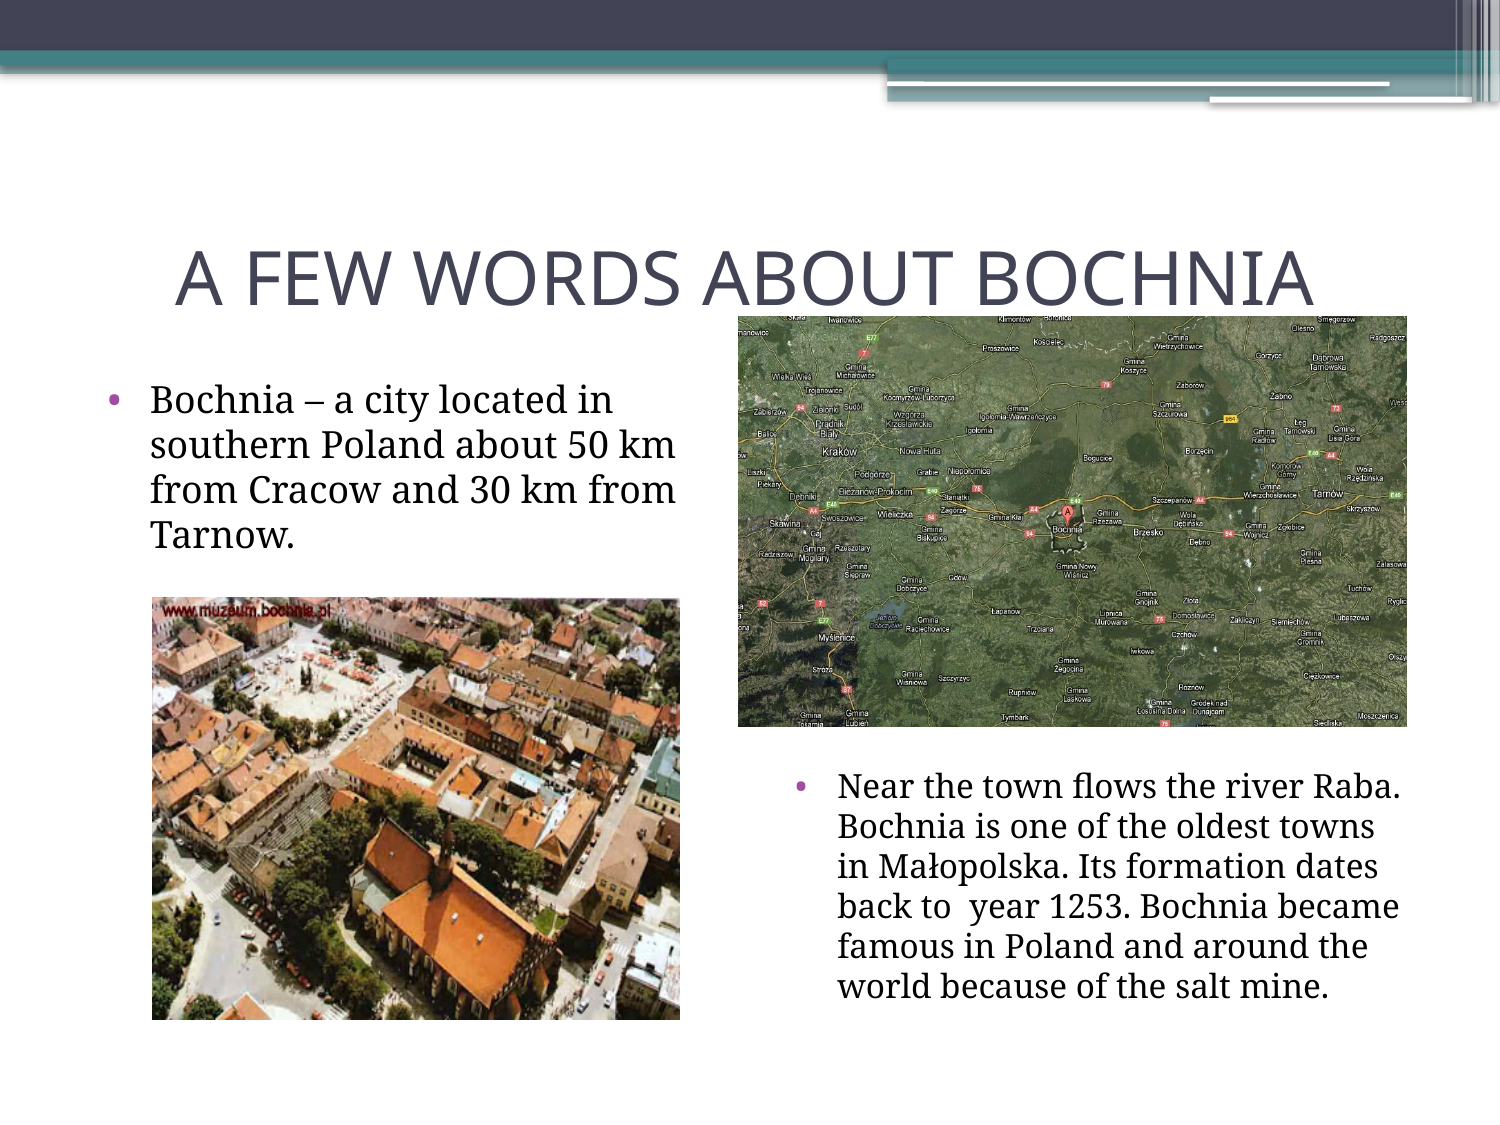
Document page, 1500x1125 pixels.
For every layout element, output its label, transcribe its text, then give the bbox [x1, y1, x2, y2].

picture [738, 316, 1407, 727]
title A FEW WORDS ABOUT BOCHNIA [70, 187, 1421, 363]
list Bochnia – a city located in southern Poland about 50 km from Cracow and 30 km from Tarnow. [75, 368, 738, 1112]
picture [152, 597, 680, 1020]
list Near the town flows the river Raba. Bochnia is one of the oldest towns in Małopolska. Its formation dates back to year 1253. Bochnia became famous in Poland and around the world because of the salt mine. [762, 368, 1425, 1112]
